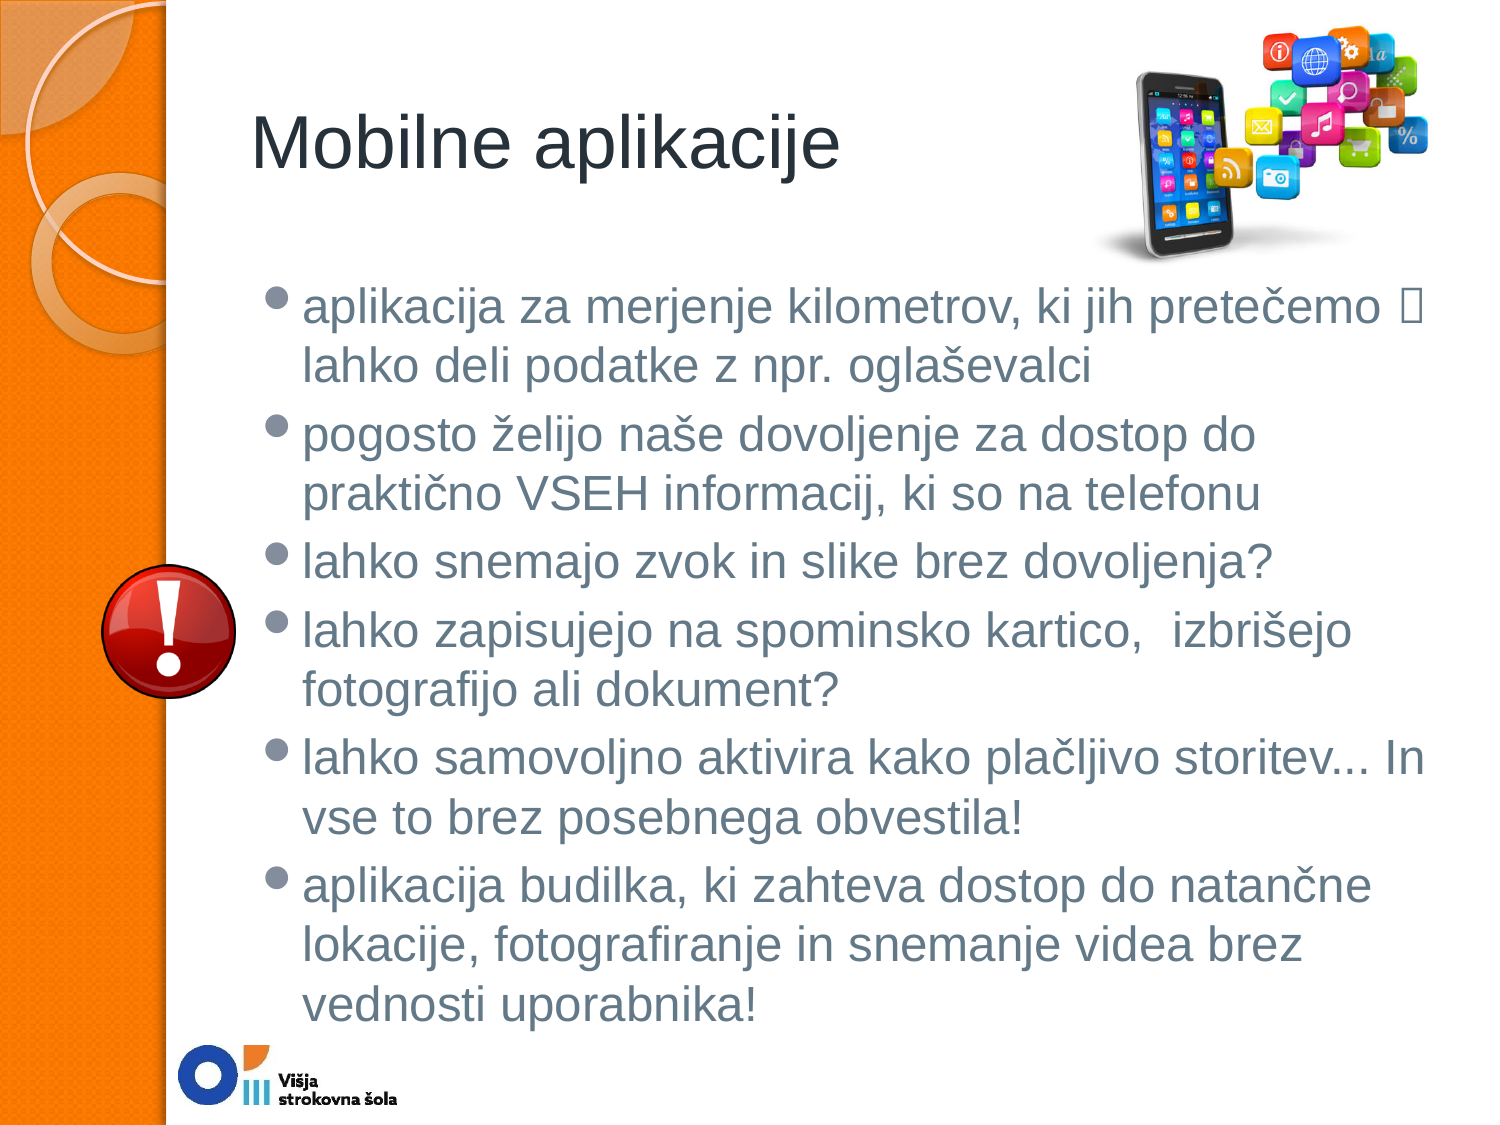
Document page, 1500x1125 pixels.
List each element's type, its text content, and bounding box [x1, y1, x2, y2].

picture [62, 195, 159, 280]
picture [178, 1045, 397, 1105]
title Mobilne aplikacije [235, 45, 1067, 233]
picture [33, 13, 159, 207]
picture [0, 134, 236, 1125]
list aplikacija za merjenje kilometrov, ki jih pretečemo  lahko deli podatke z npr. oglaševalci pogosto želijo naše dovoljenje za dostop do praktično VSEH informacij, ki so na telefonu lahko snemajo zvok in slike brez dovoljenja? lahko zapisujejo na spominsko kartico, izbrišejo fotografijo ali dokument? lahko samovoljno aktivira kako plačljivo storitev... In vse to brez posebnega obvestila! aplikacija budilka, ki zahteva dostop do natančne lokacije, fotografiranje in snemanje videa brez vednosti uporabnika! [235, 266, 1466, 1059]
picture [136, 0, 162, 4]
picture [53, 241, 159, 332]
picture [1074, 10, 1500, 267]
